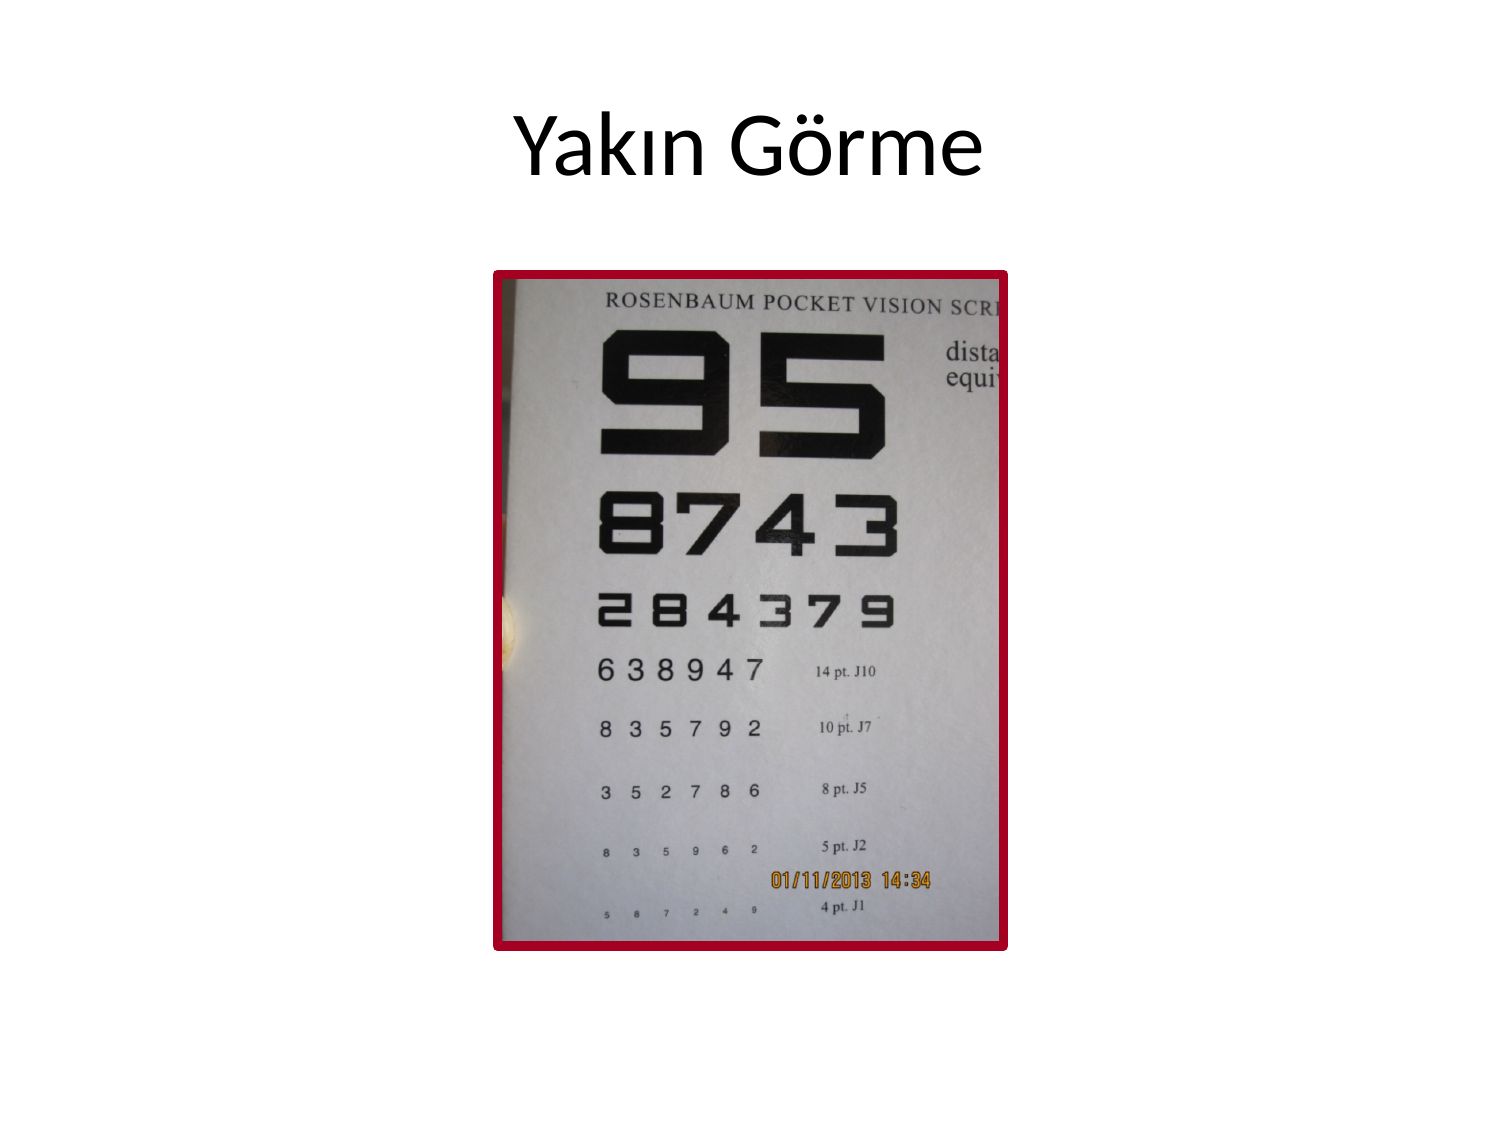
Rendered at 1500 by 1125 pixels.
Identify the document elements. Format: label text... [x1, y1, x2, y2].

picture [502, 279, 999, 361]
title Yakın Görme [75, 45, 1425, 233]
picture [502, 859, 999, 941]
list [418, 361, 1082, 859]
